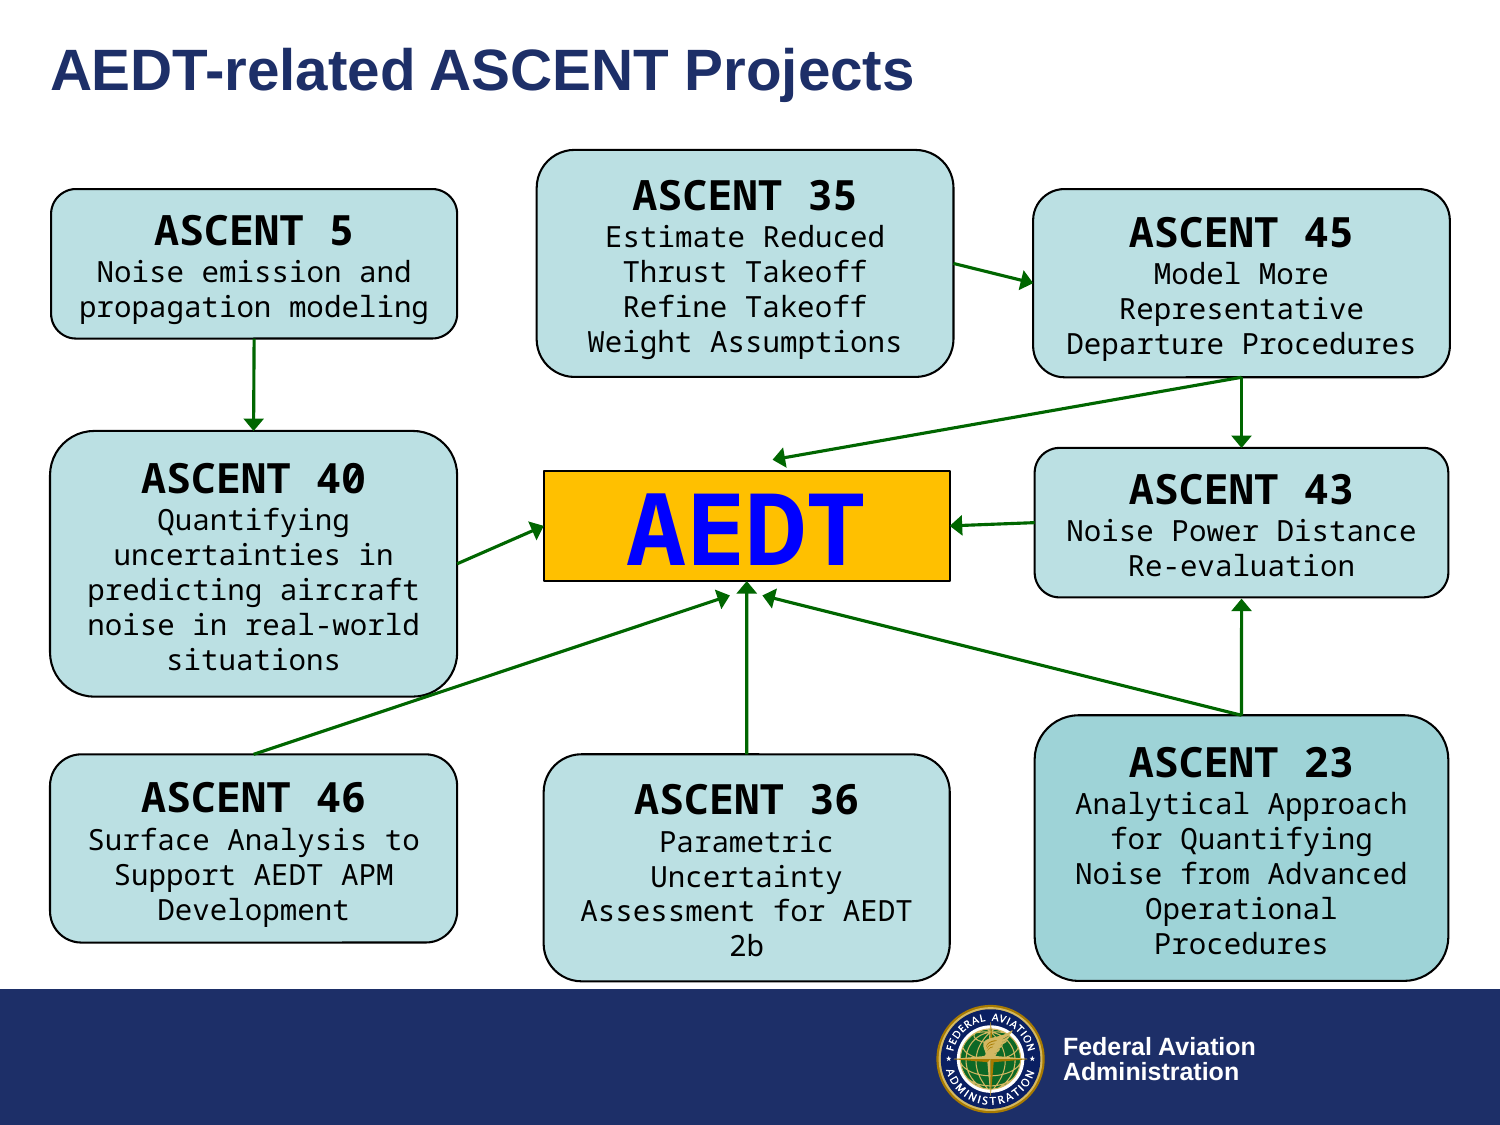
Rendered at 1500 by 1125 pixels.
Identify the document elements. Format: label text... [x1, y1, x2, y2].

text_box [772, 339, 1242, 460]
text_box ASCENT 23 Analytical Approach for Quantifying Noise from Advanced Operational Procedures [1034, 715, 1449, 981]
text_box ASCENT 35 Estimate Reduced Thrust Takeoff Refine Takeoff Weight Assumptions [536, 149, 954, 377]
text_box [949, 523, 1035, 527]
text_box ASCENT 40 Quantifying uncertainties in predicting aircraft noise in real-world situations [50, 430, 458, 697]
text_box ASCENT 46 Surface Analysis to Support AEDT APM Development [50, 754, 458, 943]
text_box ASCENT 5 Noise emission and propagation modeling [51, 189, 458, 339]
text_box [253, 595, 731, 755]
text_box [762, 595, 1242, 716]
text_box ASCENT 43 Noise Power Distance Re-evaluation [1034, 447, 1449, 598]
text_box AEDT [543, 470, 950, 582]
text_box ASCENT 45 Model More Representative Departure Procedures [1033, 189, 1450, 378]
title AEDT-related ASCENT Projects [34, 17, 1482, 118]
text_box ASCENT 36 Parametric Uncertainty Assessment for AEDT 2b [543, 754, 950, 982]
